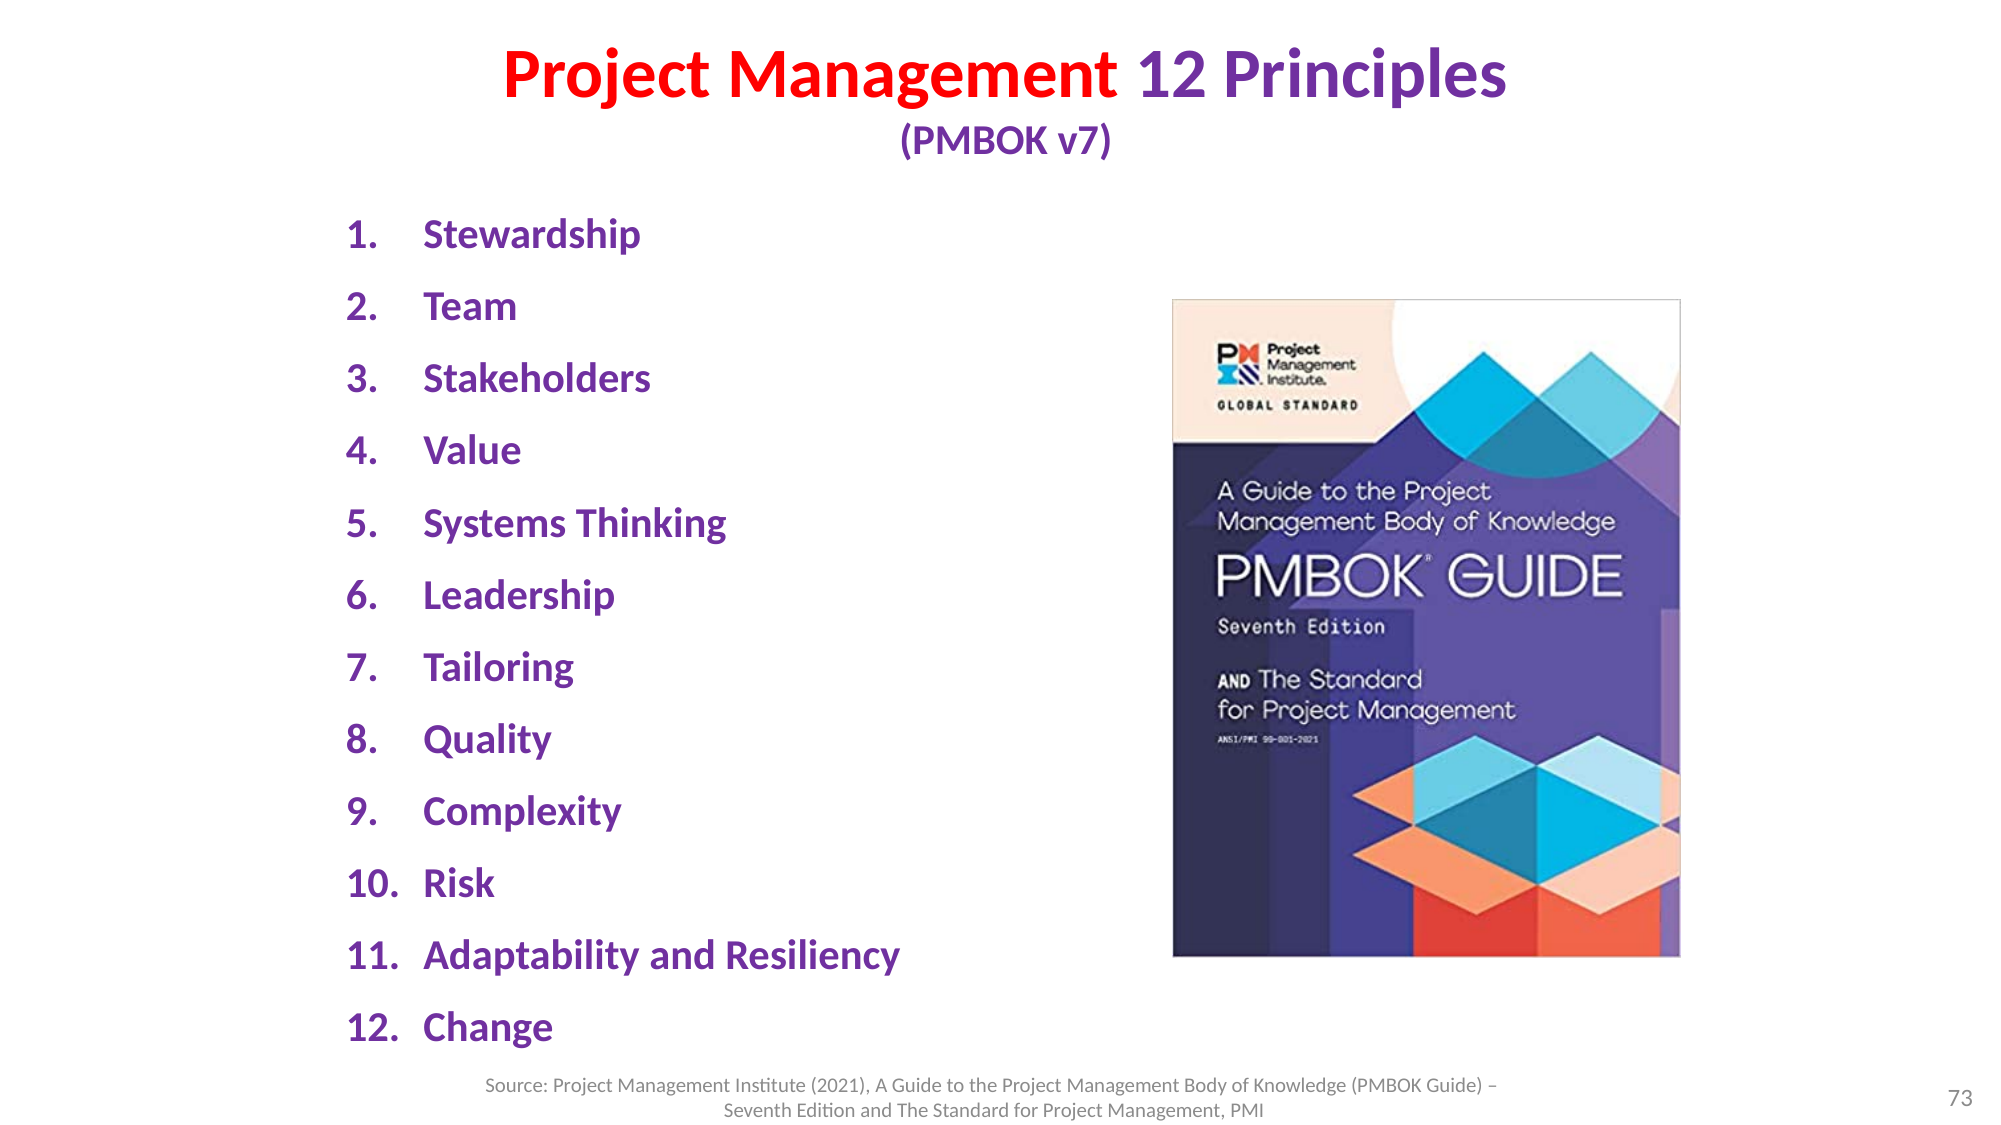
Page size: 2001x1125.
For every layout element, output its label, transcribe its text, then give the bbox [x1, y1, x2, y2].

title Project Management 12 Principles (PMBOK v7) [291, 19, 1721, 171]
picture [1172, 299, 1681, 958]
list Stewardship Team Stakeholders Value Systems Thinking Leadership Tailoring Quality Complexity Risk Adaptability and Resiliency Change [330, 198, 1681, 1059]
slide_number 73 [1830, 1076, 1989, 1116]
footer Source: Project Management Institute (2021), A Guide to the Project Management Body of Knowledge (PMBOK Guide) – Seventh Edition and The Standard for Project Management, PMI [350, 1074, 1638, 1118]
